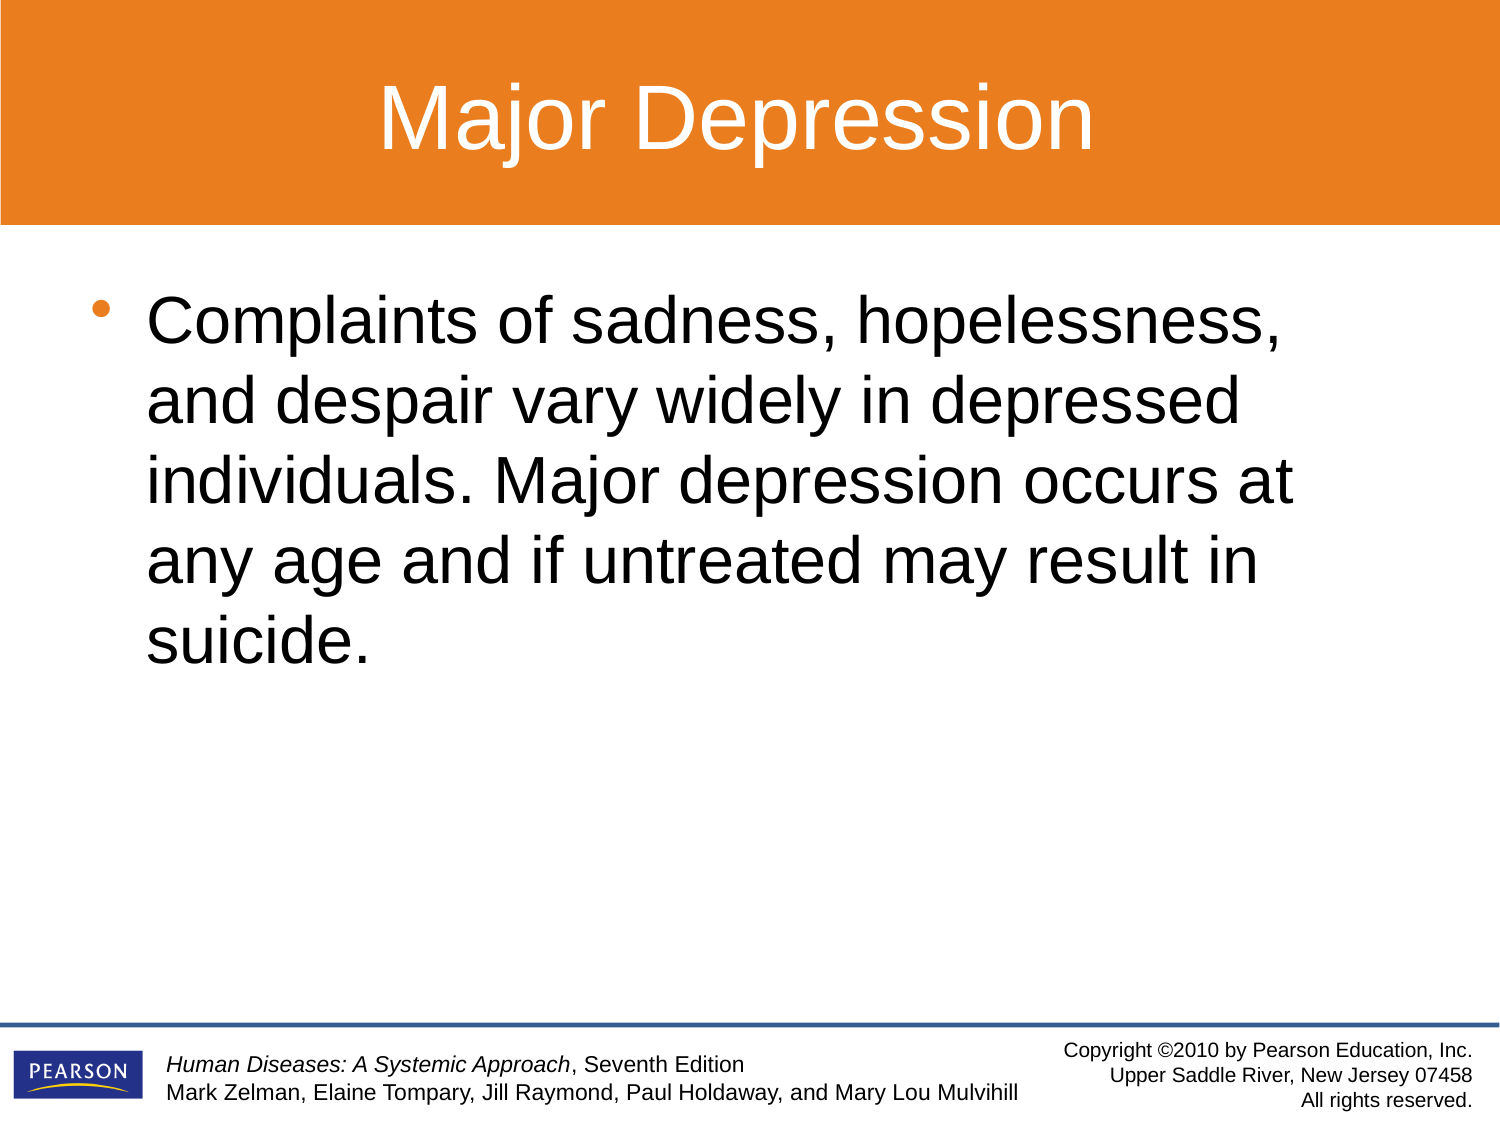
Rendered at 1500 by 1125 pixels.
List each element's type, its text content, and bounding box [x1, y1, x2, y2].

picture [12, 1049, 144, 1100]
list Complaints of sadness, hopelessness, and despair vary widely in depressed individuals. Major depression occurs at any age and if untreated may result in suicide. [74, 269, 1426, 1013]
title Major Depression [0, 0, 1500, 226]
